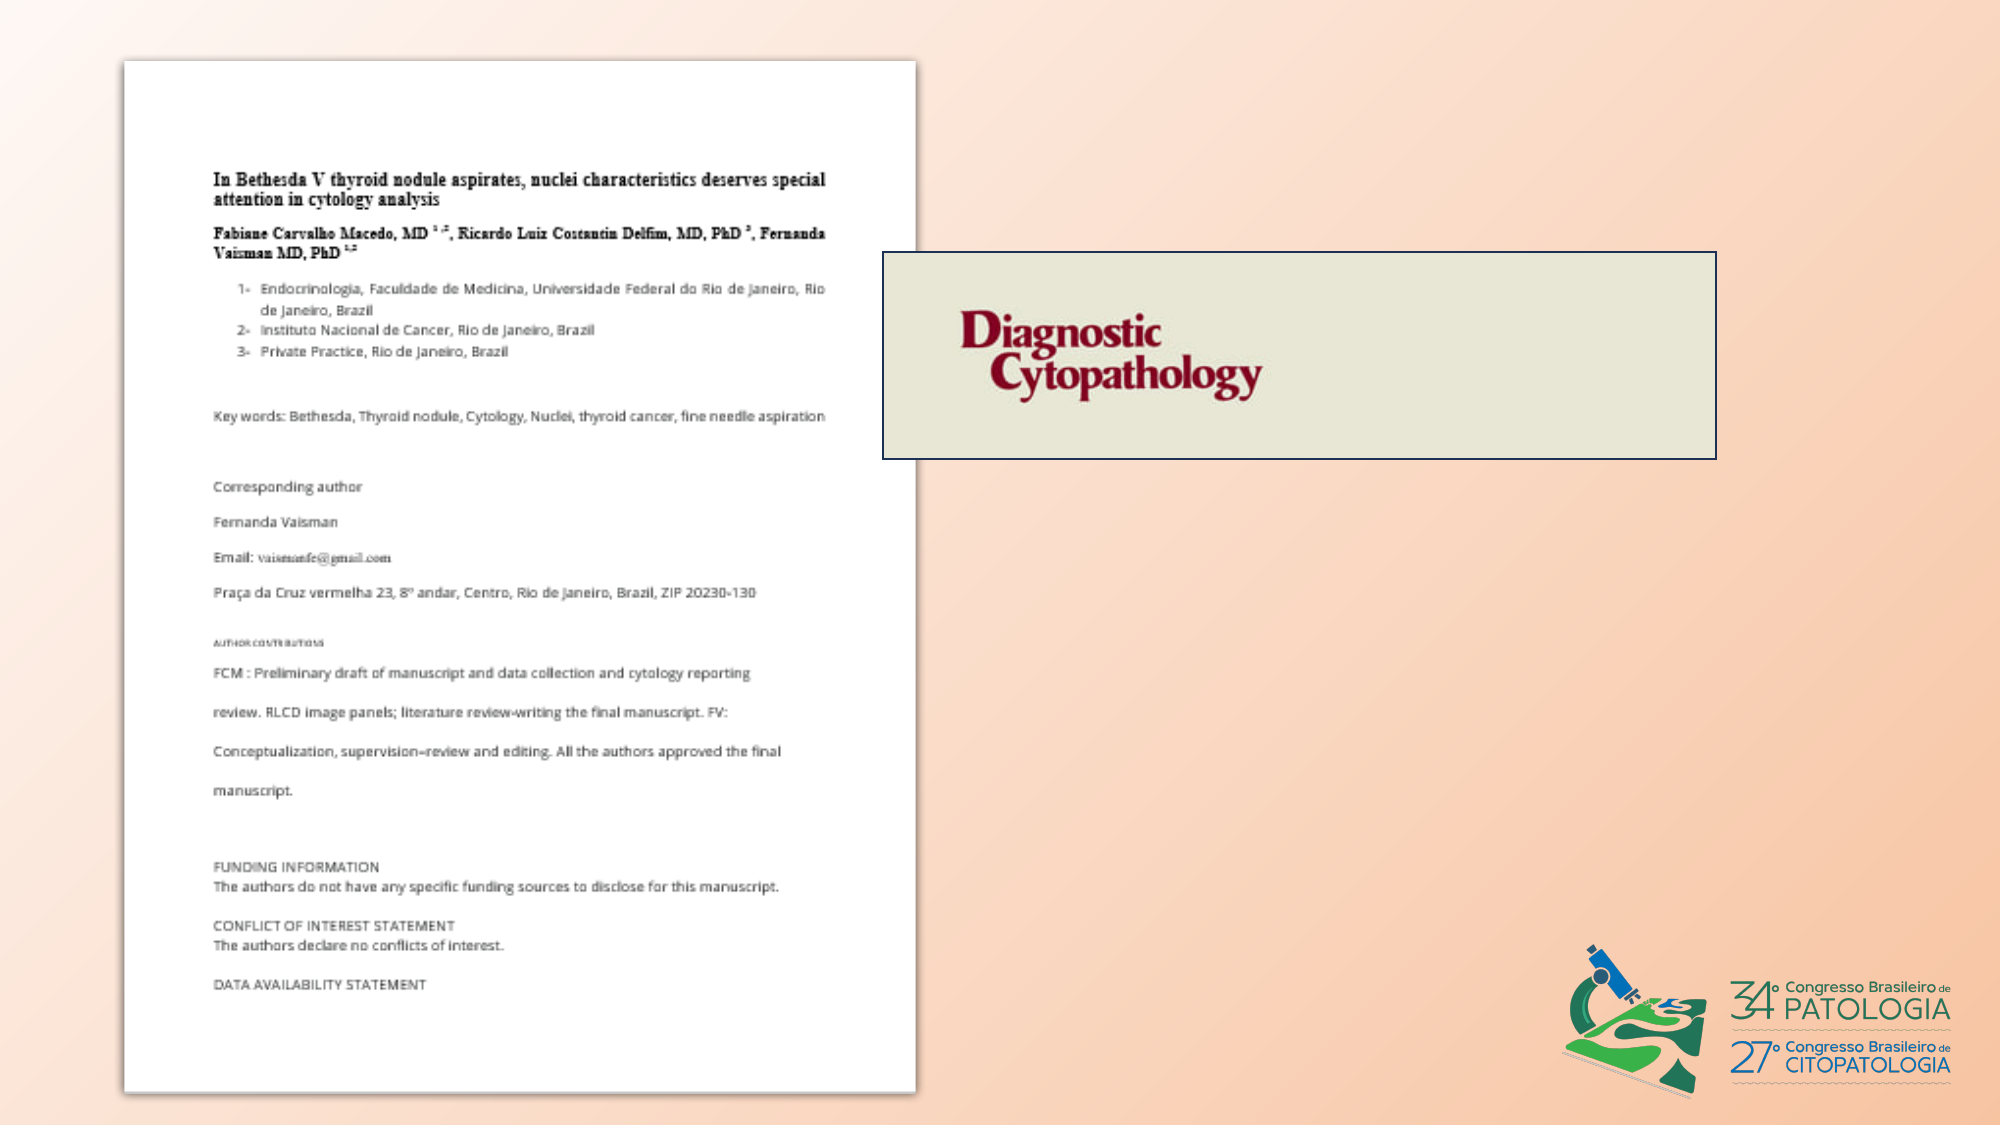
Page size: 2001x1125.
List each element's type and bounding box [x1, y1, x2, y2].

picture [1559, 942, 1959, 1103]
text_box [883, 252, 1717, 460]
picture [124, 61, 916, 1094]
